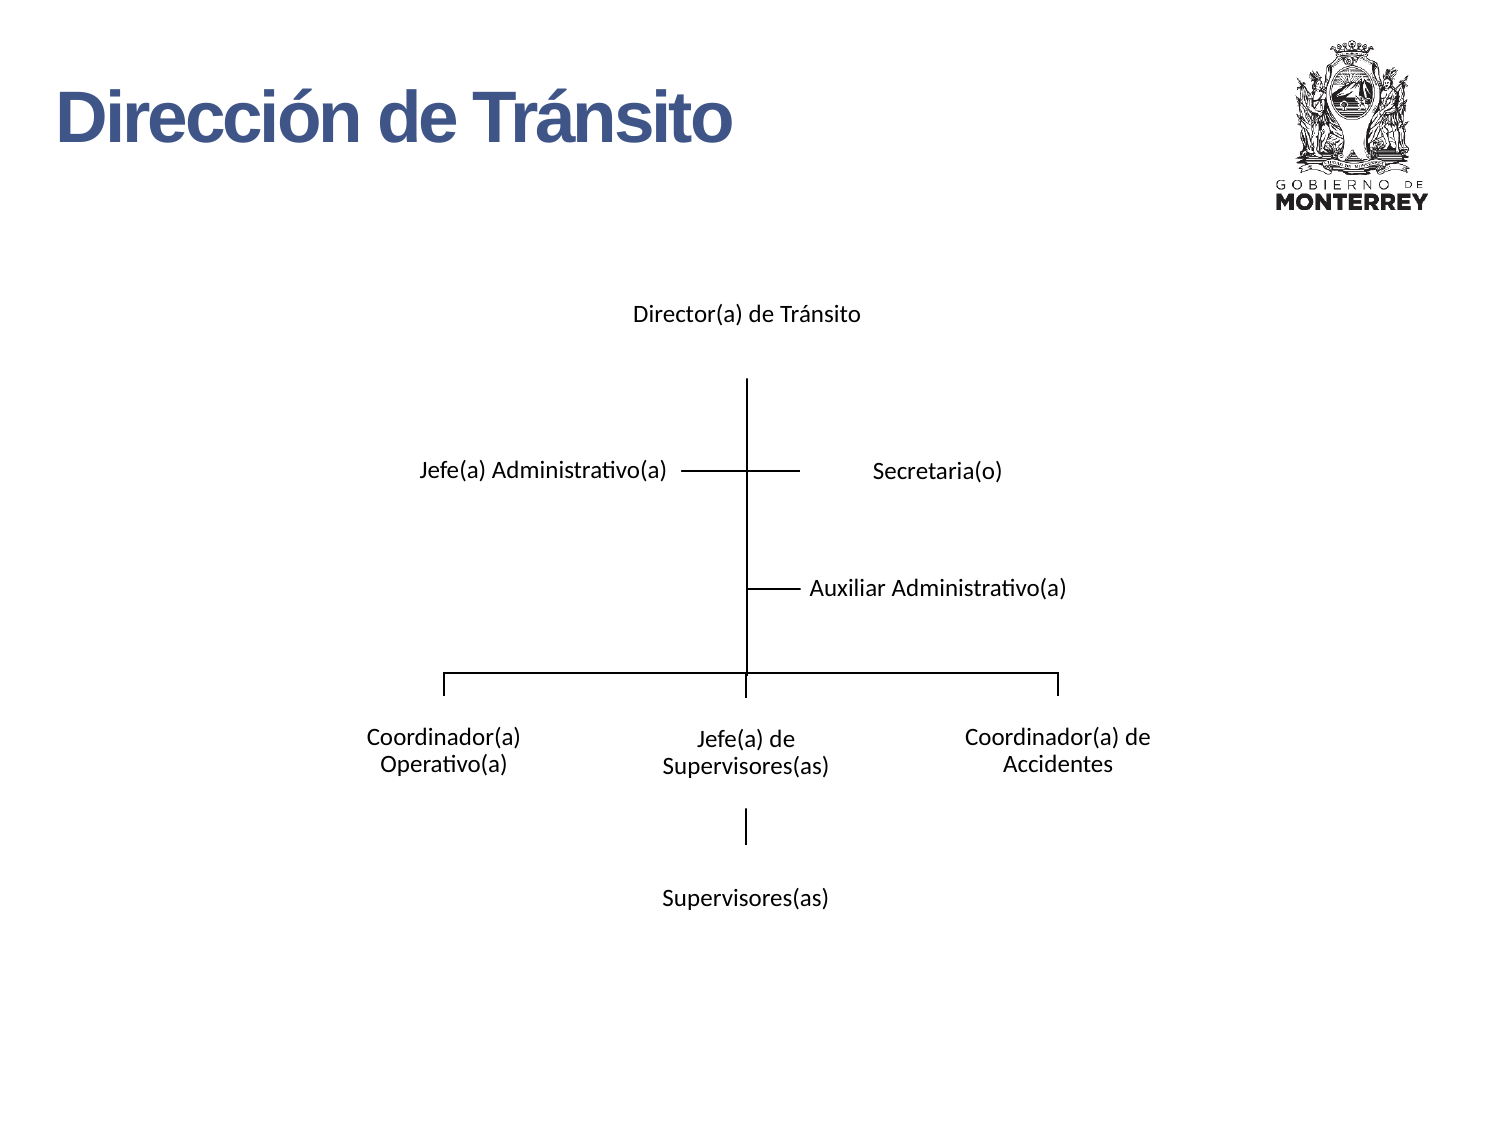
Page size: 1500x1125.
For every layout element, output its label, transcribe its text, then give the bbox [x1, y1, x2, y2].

text_box Dirección de Tránsito [41, 61, 1161, 164]
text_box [299, 250, 1201, 1006]
picture [1257, 30, 1447, 220]
